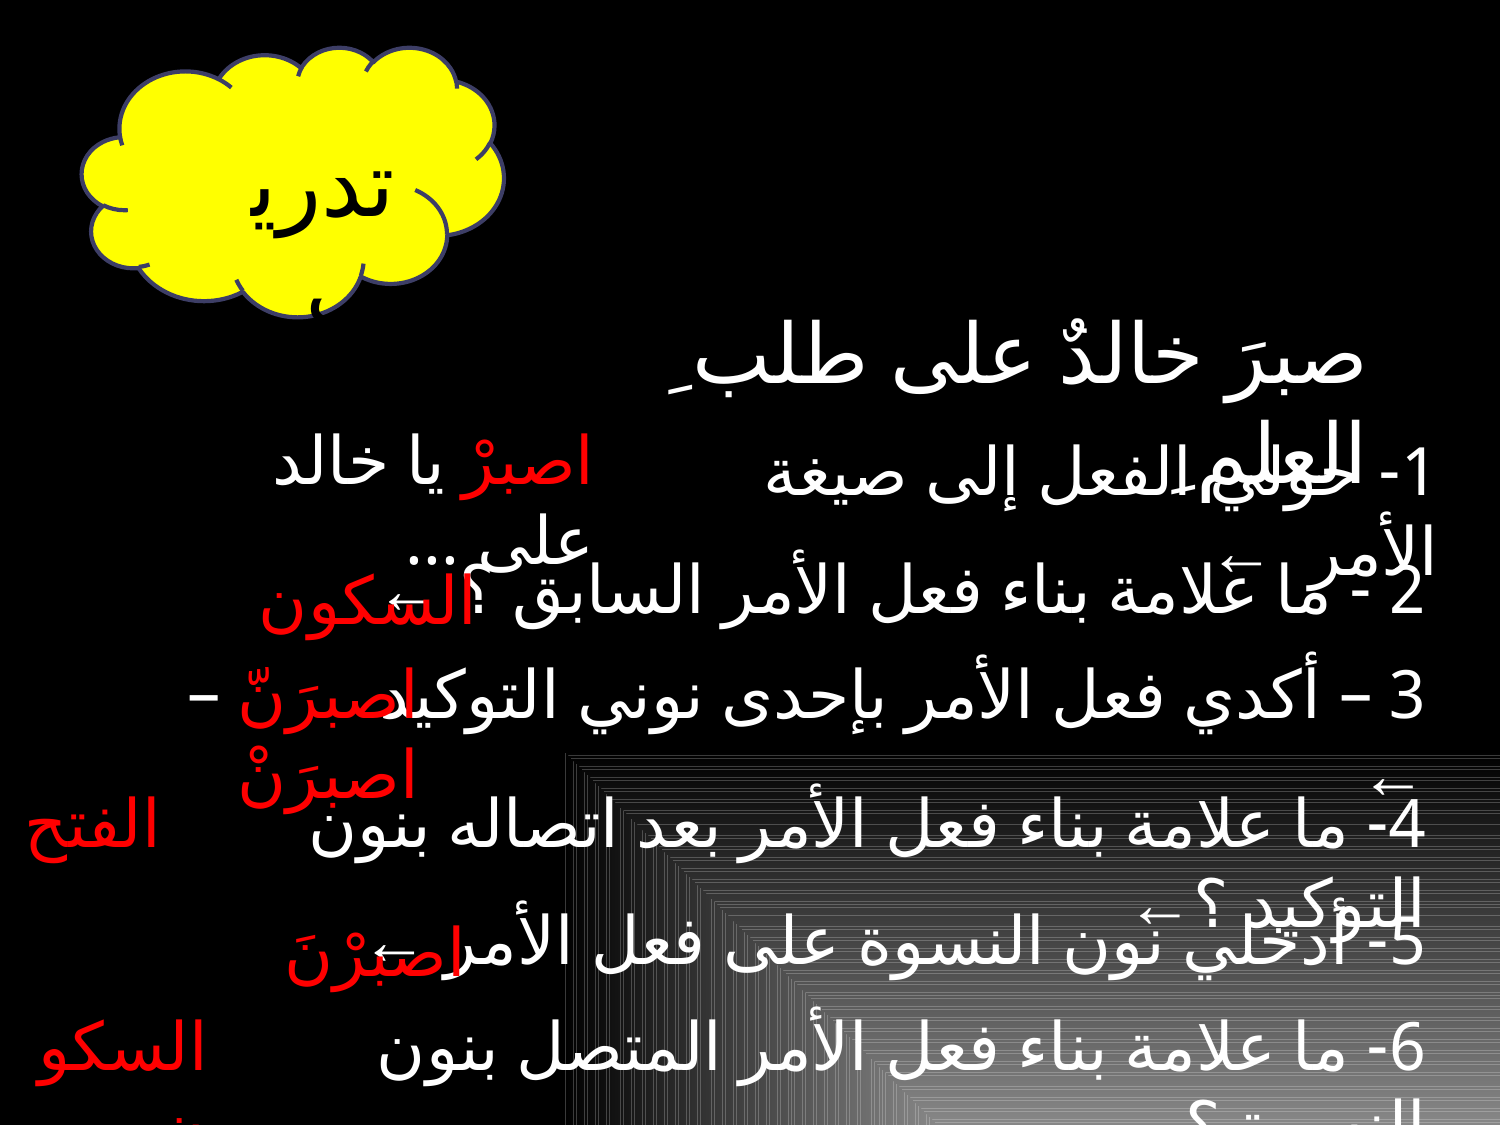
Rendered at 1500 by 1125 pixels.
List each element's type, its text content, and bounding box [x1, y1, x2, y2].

text_box 4- ما علامة بناء فعل الأمر بعد اتصاله بنون التوكيد ؟← [187, 773, 1442, 902]
text_box الفتح [0, 773, 176, 869]
text_box 3 – أكدي فعل الأمر بإحدى نوني التوكيد ← [434, 644, 1442, 773]
text_box 6- ما علامة بناء فعل الأمر المتصل بنون النسوة ؟ ← [223, 996, 1442, 1125]
text_box تدريب [164, 117, 411, 352]
text_box 1- حولي الفعل إلى صيغة الأمر ← [632, 421, 1454, 597]
text_box صبرَ خالدٌ على طلب ِ العلم ِ [515, 292, 1383, 508]
text_box [79, 45, 507, 294]
text_box اصبرْ يا خالد على ... [81, 410, 610, 585]
text_box السكون [105, 550, 493, 644]
text_box اصبرَنّ – اصبرَنْ [0, 644, 434, 820]
text_box 2 - ما علامة بناء فعل الأمر السابق ؟ ← [316, 538, 1442, 634]
text_box السكون [0, 996, 223, 1125]
text_box 5- أدخلي نون النسوة على فعل الأمر ← [210, 890, 1442, 986]
text_box اصبرْنَ [140, 902, 481, 996]
